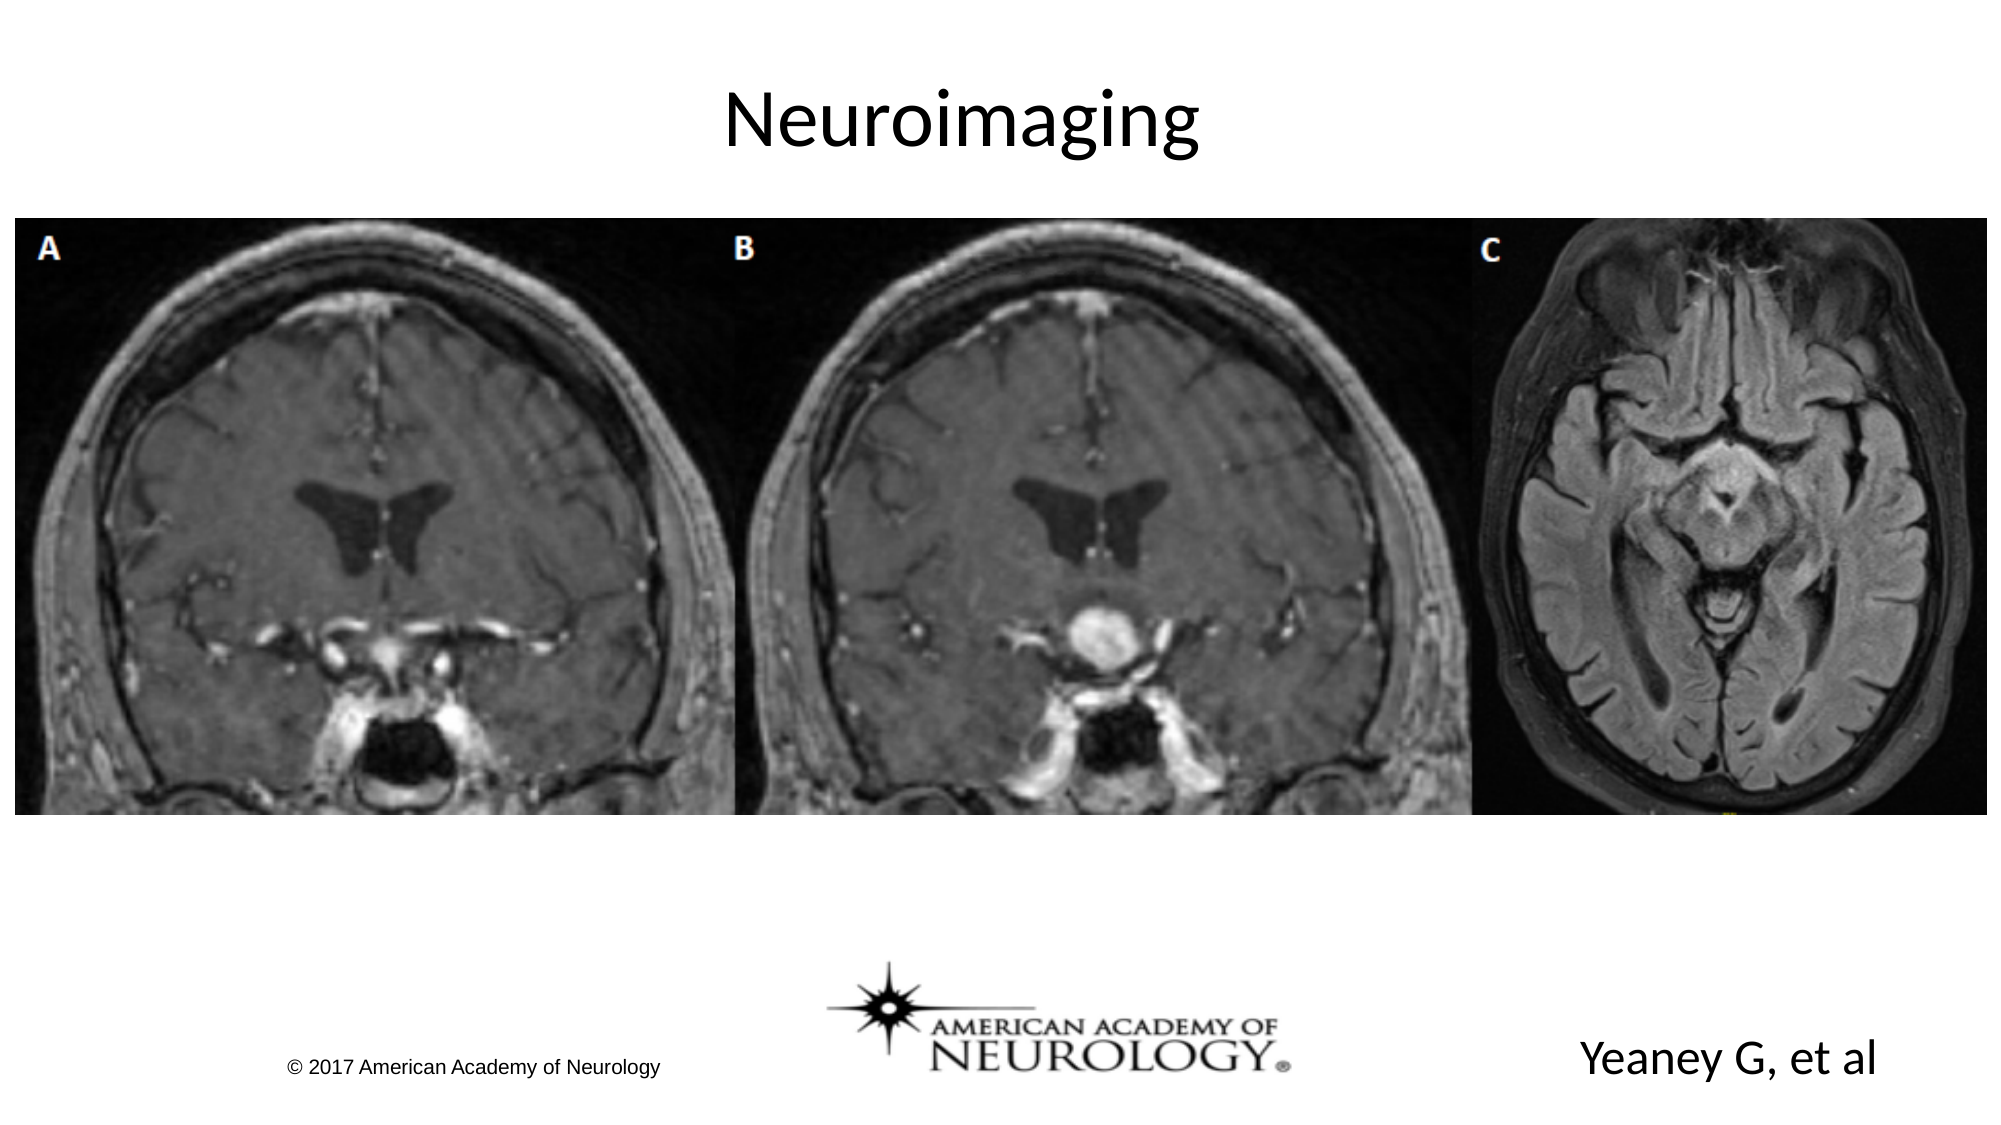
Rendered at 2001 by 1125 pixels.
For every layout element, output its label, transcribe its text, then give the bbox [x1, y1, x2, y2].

title Neuroimaging [324, 62, 1600, 172]
text_box Yeaney G, et al [1565, 1016, 1893, 1092]
picture [821, 957, 1294, 1076]
picture [15, 218, 1987, 815]
text_box © 2017 American Academy of Neurology [287, 1053, 704, 1096]
